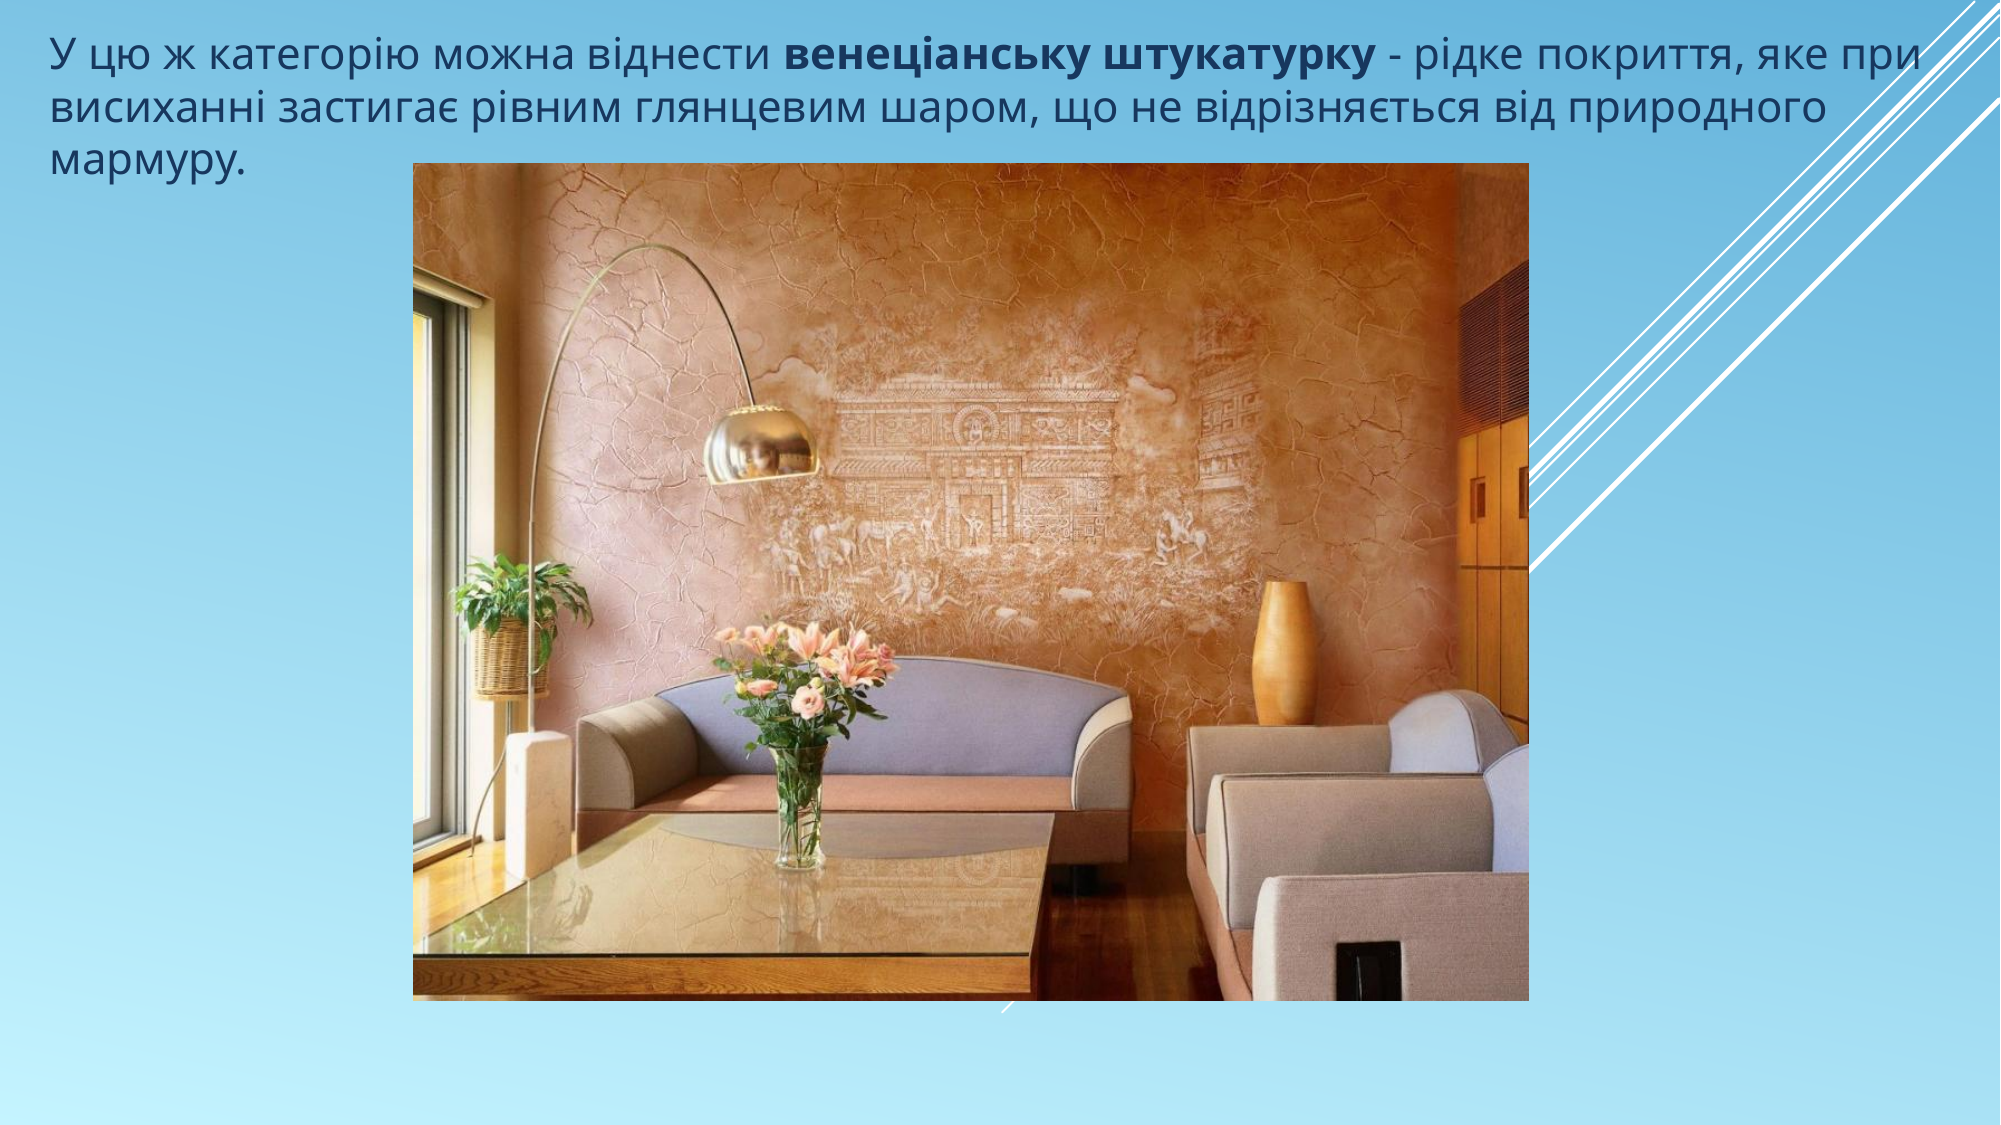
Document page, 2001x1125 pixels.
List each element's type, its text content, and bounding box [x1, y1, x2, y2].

subtitle У цю ж категорію можна віднести венеціанську штукатурку - рідке покриття, яке при висиханні застигає рівним глянцевим шаром, що не відрізняється від природного мармуру. [34, 18, 1978, 1097]
picture [412, 163, 1529, 1001]
